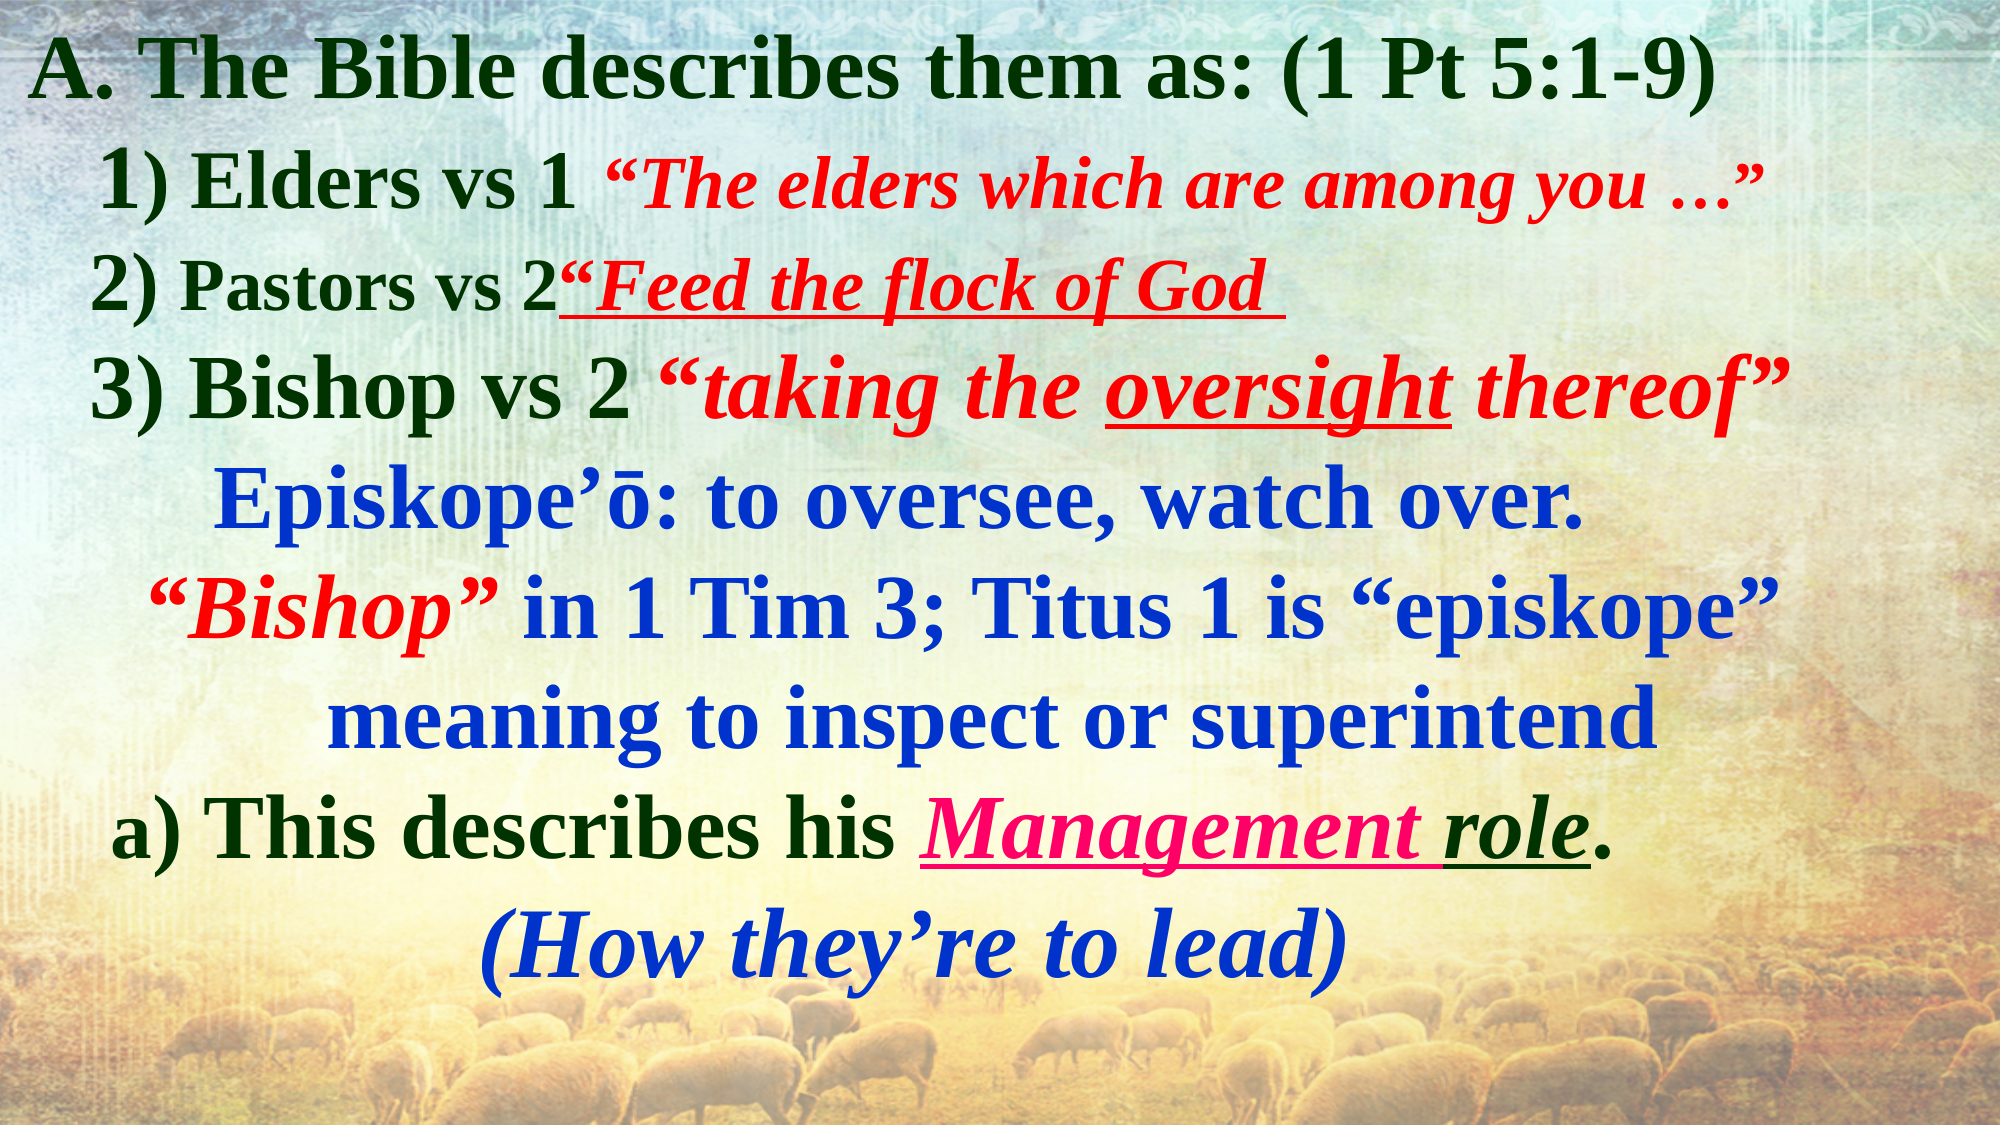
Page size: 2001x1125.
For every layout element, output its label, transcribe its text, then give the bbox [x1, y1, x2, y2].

text_box A. The Bible describes them as: (1 Pt 5:1-9) 1) Elders vs 1 “The elders which are among you …” 2) Pastors vs 2“Feed the flock of God 3) Bishop vs 2 “taking the oversight thereof” Episkope’ō: to oversee, watch over. “Bishop” in 1 Tim 3; Titus 1 is “episkope” meaning to inspect or superintend a) This describes his Management role. (How they’re to lead) [12, 0, 2000, 1005]
